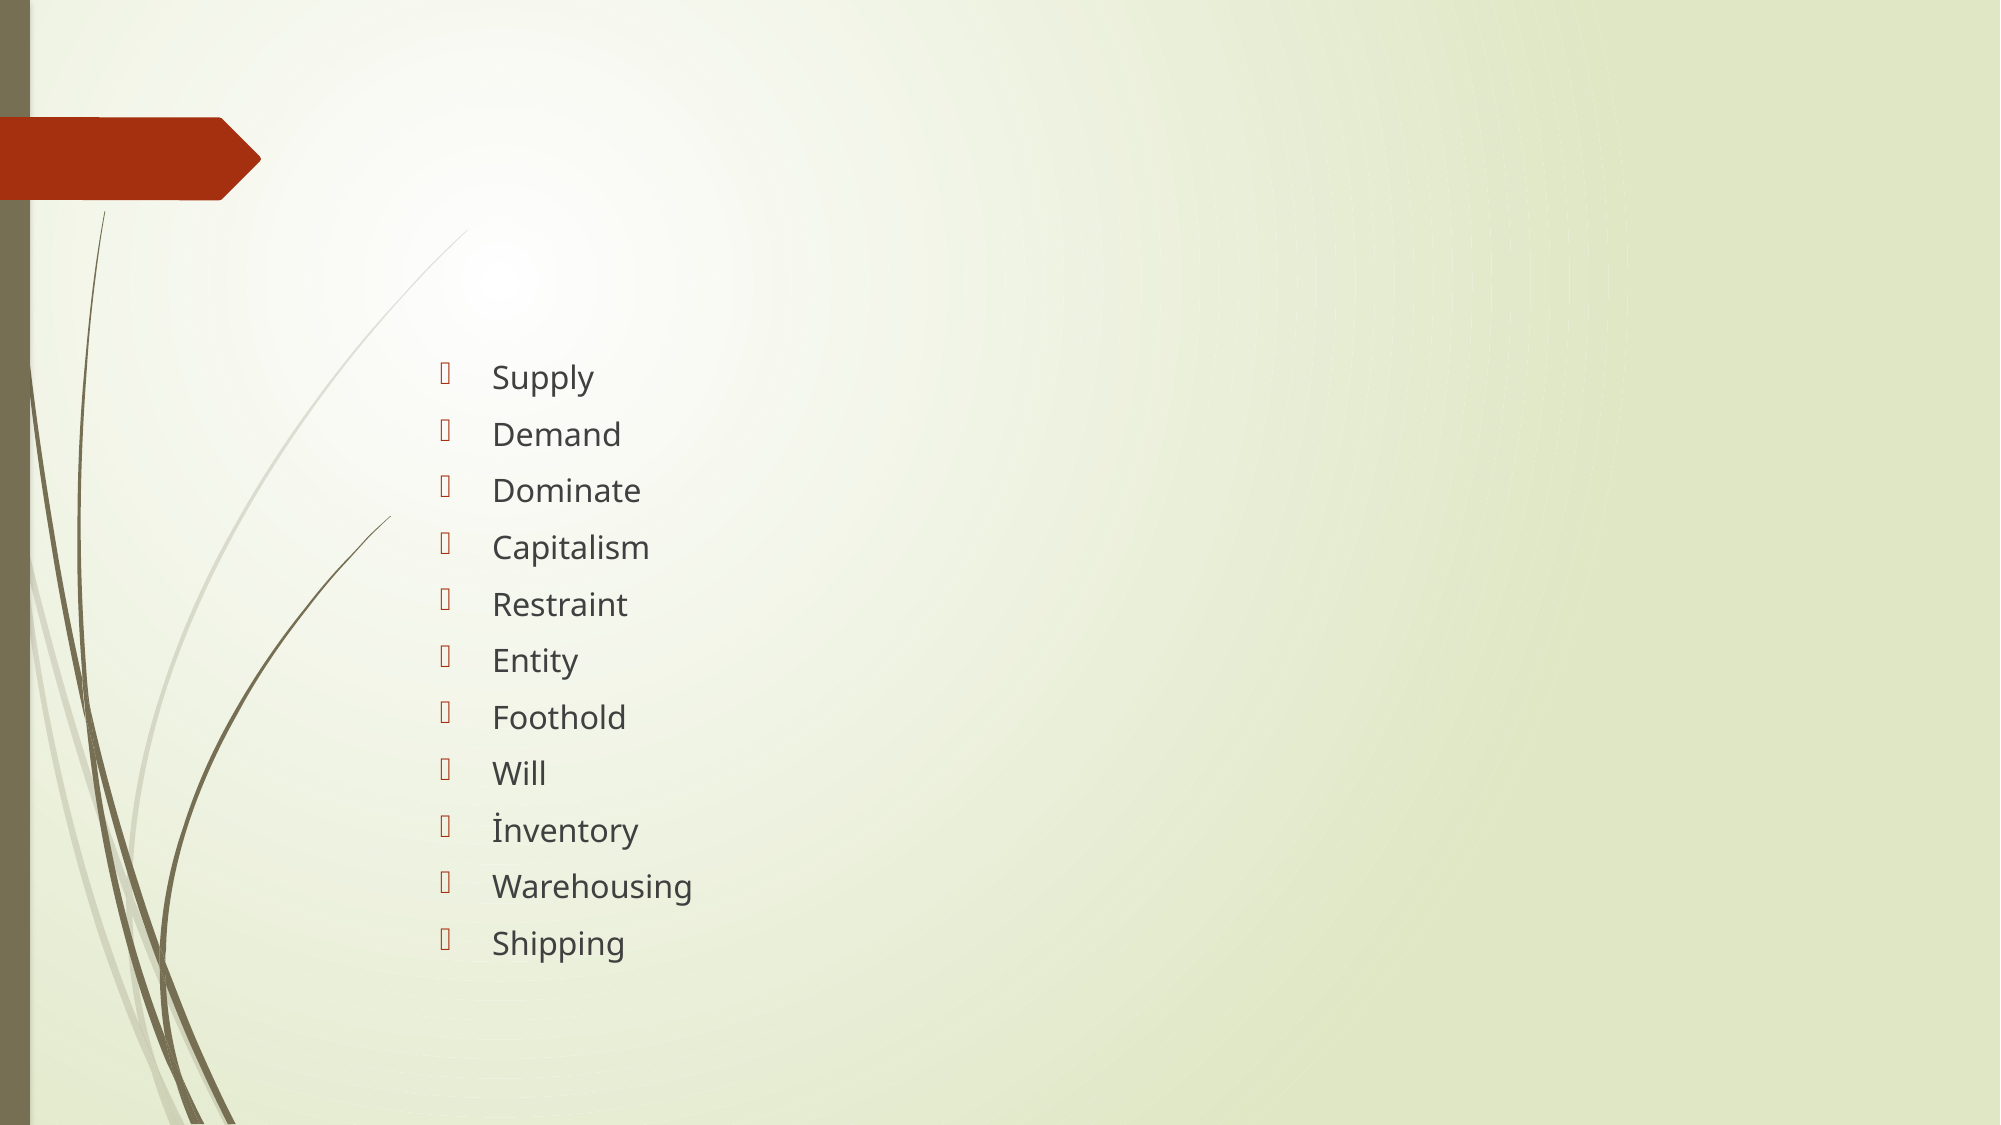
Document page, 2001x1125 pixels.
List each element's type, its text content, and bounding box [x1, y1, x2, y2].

list Supply Demand Dominate Capitalism Restraint Entity Foothold Will İnventory Warehousing Shipping [424, 350, 1888, 970]
